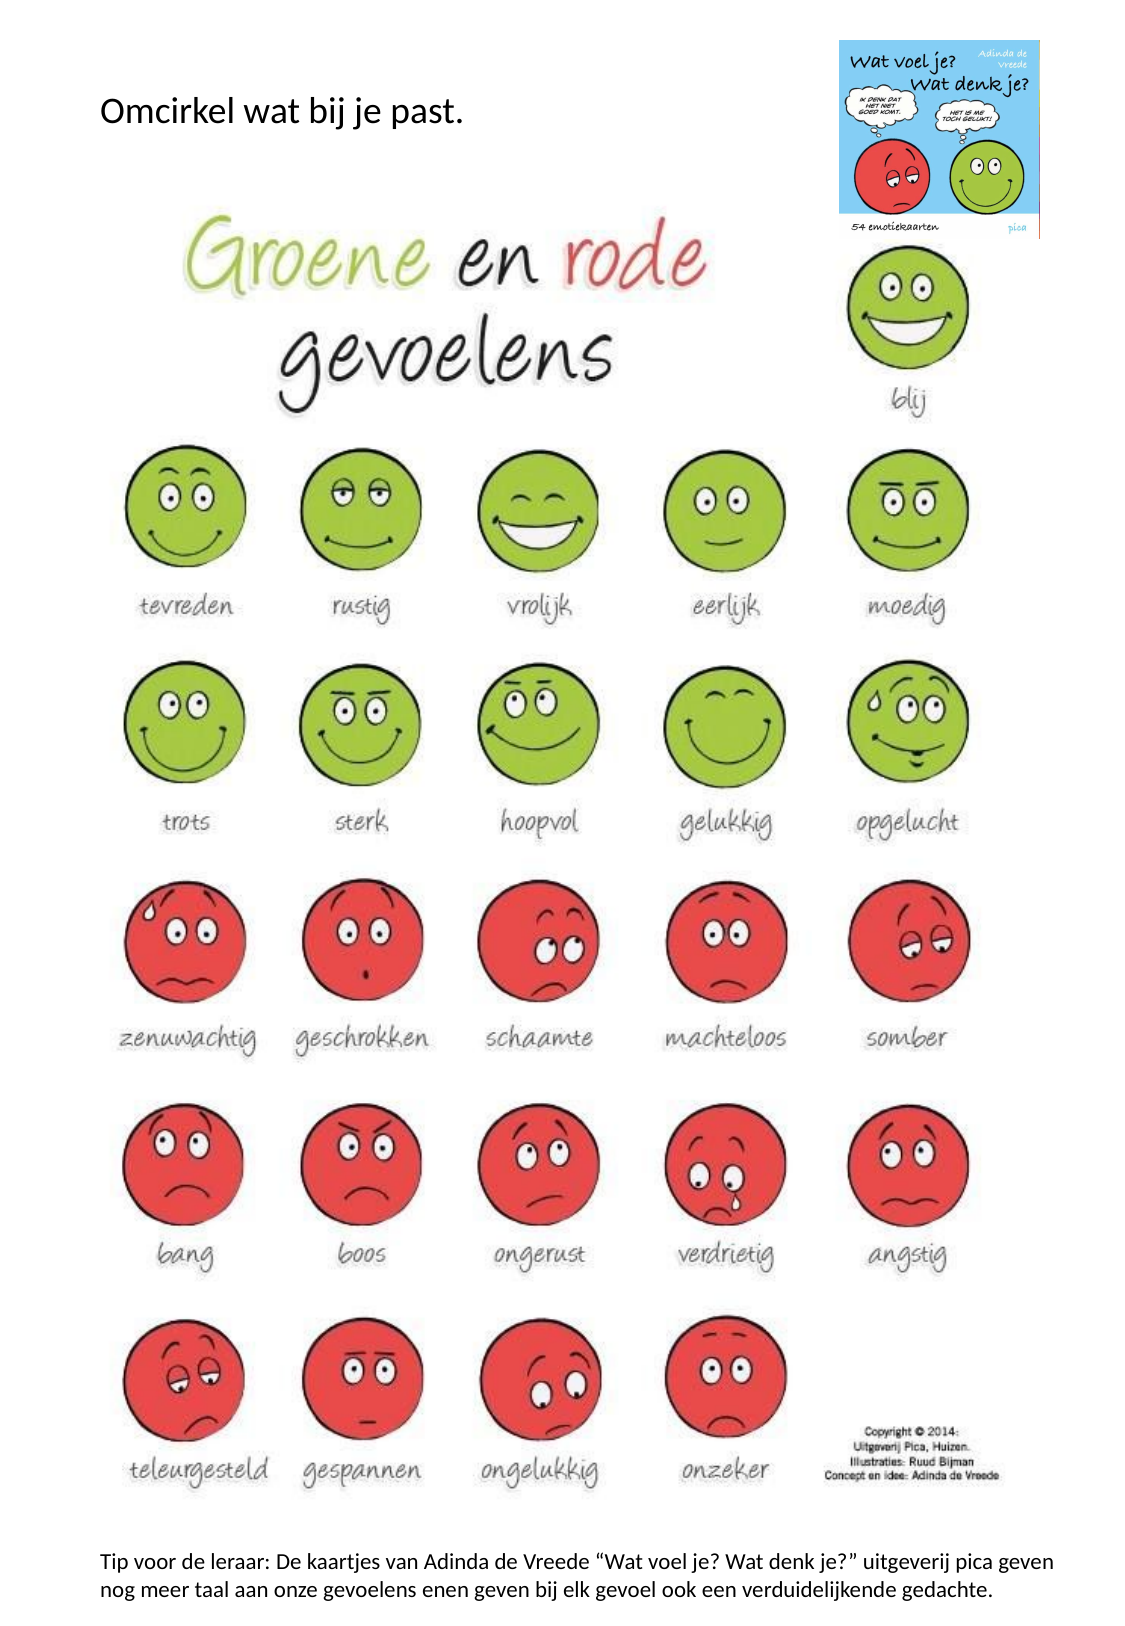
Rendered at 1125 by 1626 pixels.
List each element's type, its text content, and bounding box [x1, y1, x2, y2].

picture [62, 40, 1040, 1540]
text_box Omcirkel wat bij je past. [85, 78, 839, 139]
text_box Tip voor de leraar: De kaartjes van Adinda de Vreede “Wat voel je? Wat denk je?” uitgeverij pica geven nog meer taal aan onze gevoelens enen geven bij elk gevoel ook een verduidelijkende gedachte. [85, 1539, 1088, 1610]
